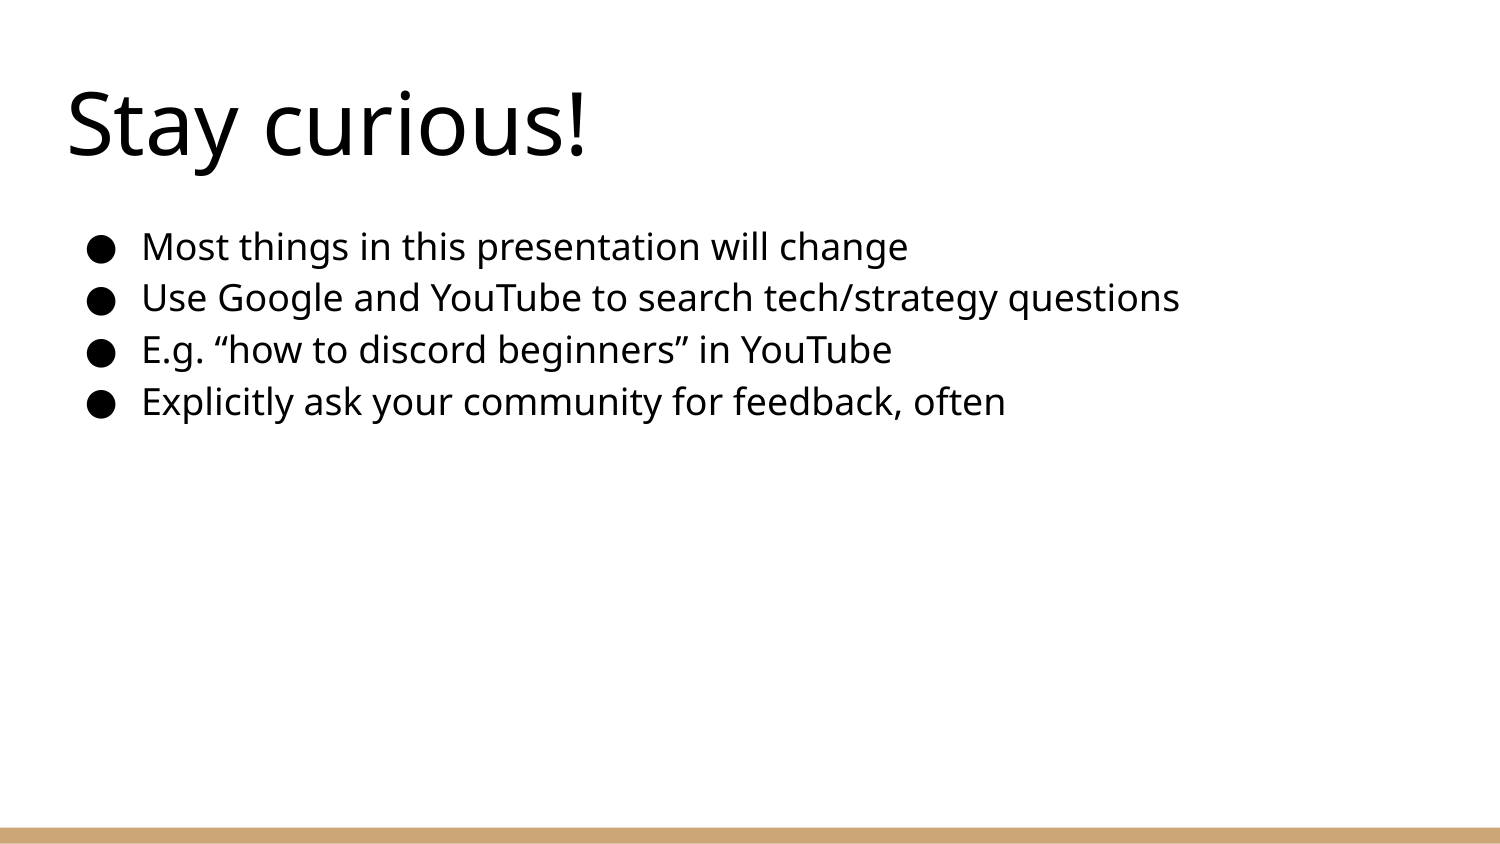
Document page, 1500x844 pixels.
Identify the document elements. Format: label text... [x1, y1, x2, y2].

list Most things in this presentation will change Use Google and YouTube to search tech/strategy questions E.g. “how to discord beginners” in YouTube Explicitly ask your community for feedback, often [51, 200, 1449, 752]
title Stay curious! [51, 51, 1449, 189]
